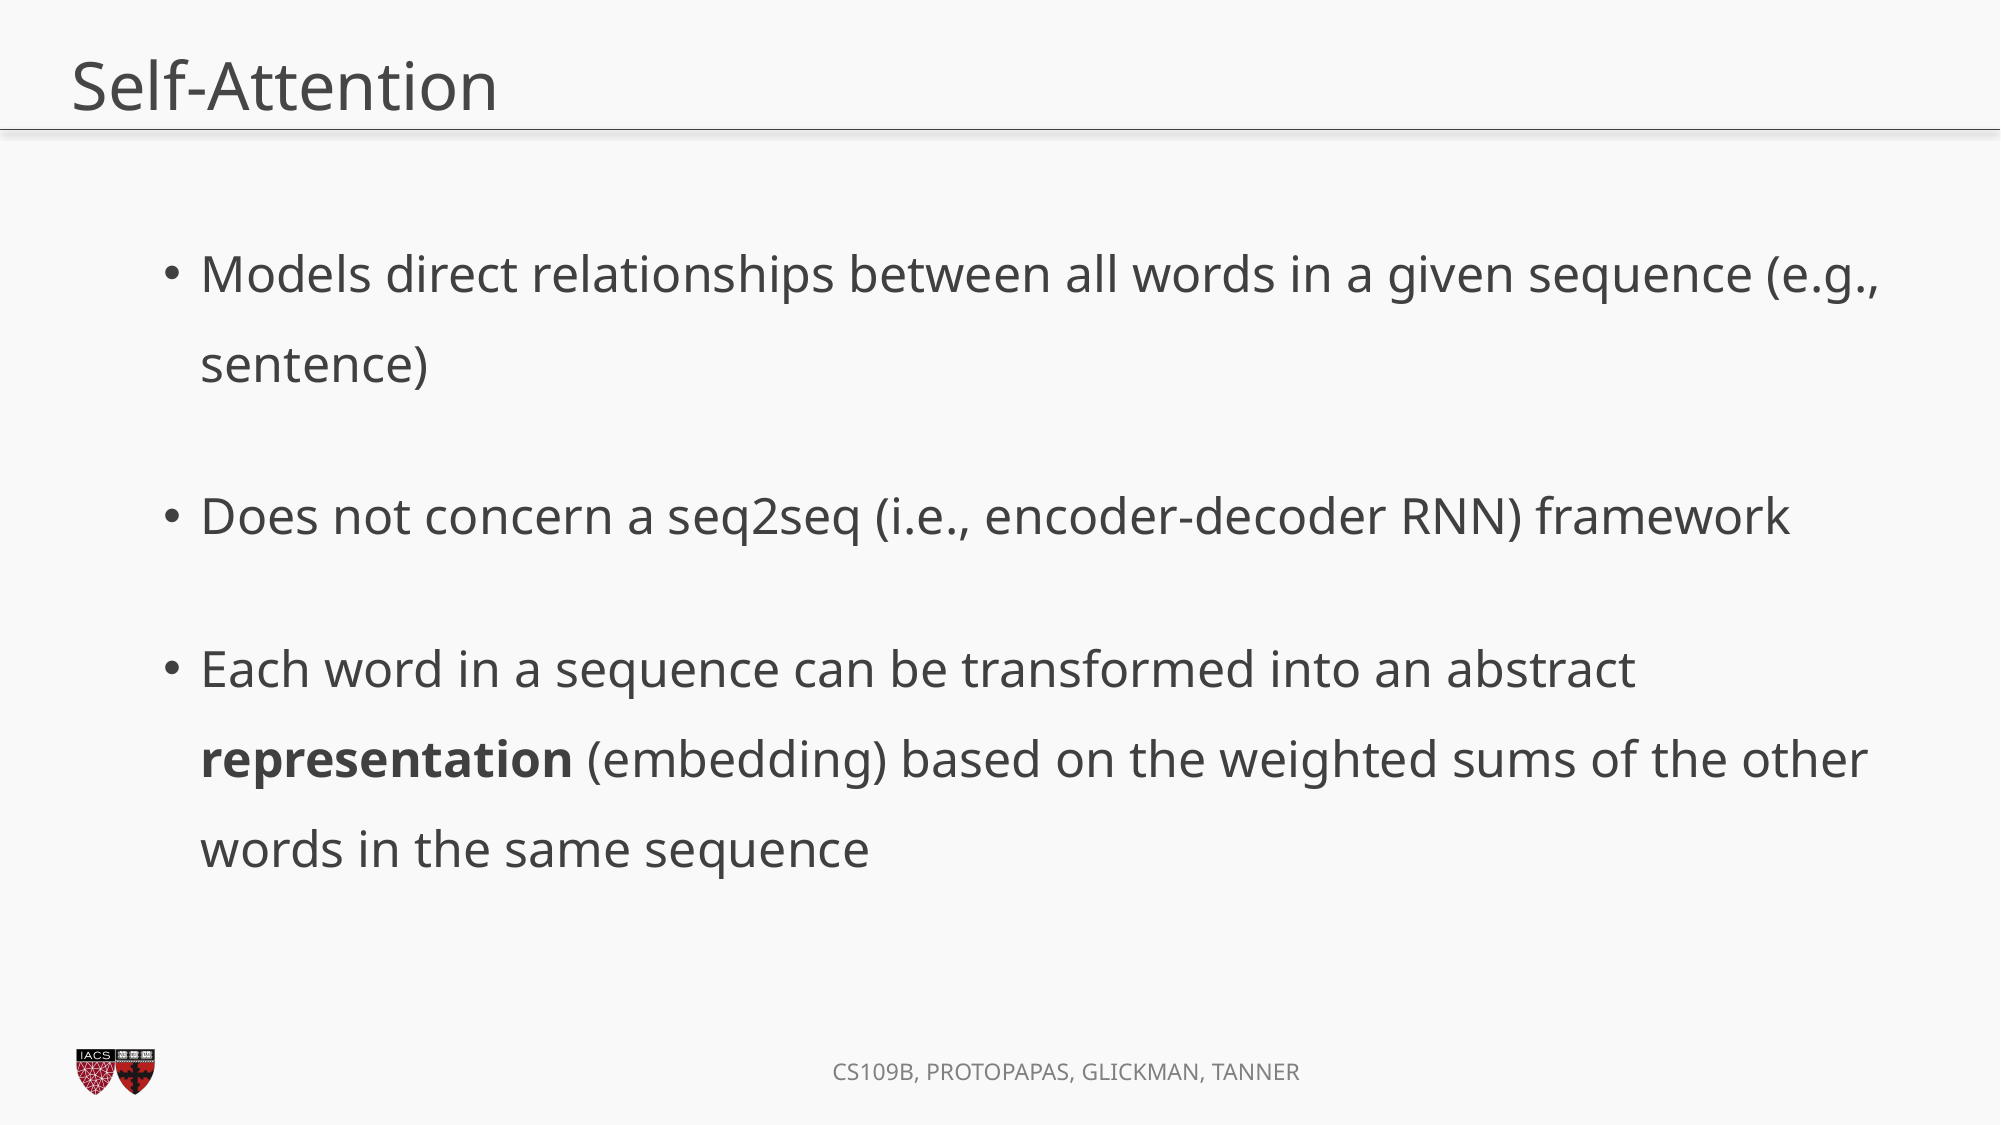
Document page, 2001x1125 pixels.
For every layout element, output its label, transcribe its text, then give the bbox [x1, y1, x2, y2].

title Self-Attention [56, 36, 1505, 139]
picture [75, 1049, 155, 1095]
text_box Models direct relationships between all words in a given sequence (e.g., sentence) Does not concern a seq2seq (i.e., encoder-decoder RNN) framework Each word in a sequence can be transformed into an abstract representation (embedding) based on the weighted sums of the other words in the same sequence [148, 204, 1963, 1038]
